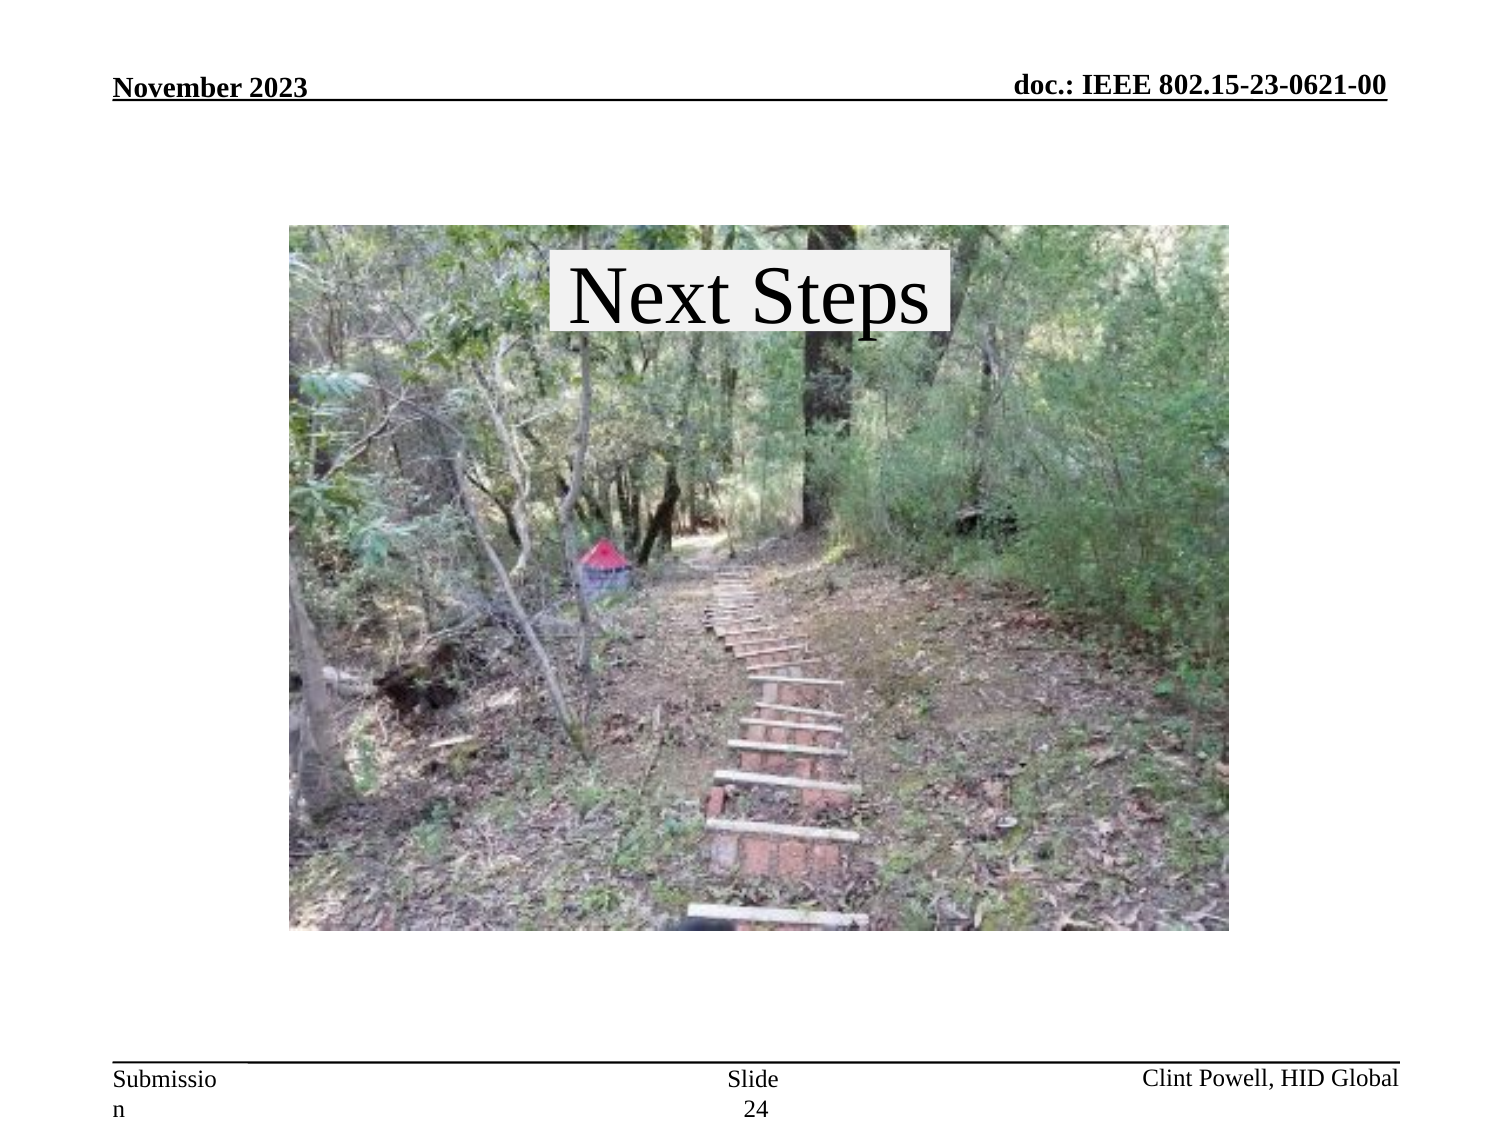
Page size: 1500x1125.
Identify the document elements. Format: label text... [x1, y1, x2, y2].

slide_number Slide 24 [720, 1062, 792, 1093]
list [288, 225, 1229, 931]
